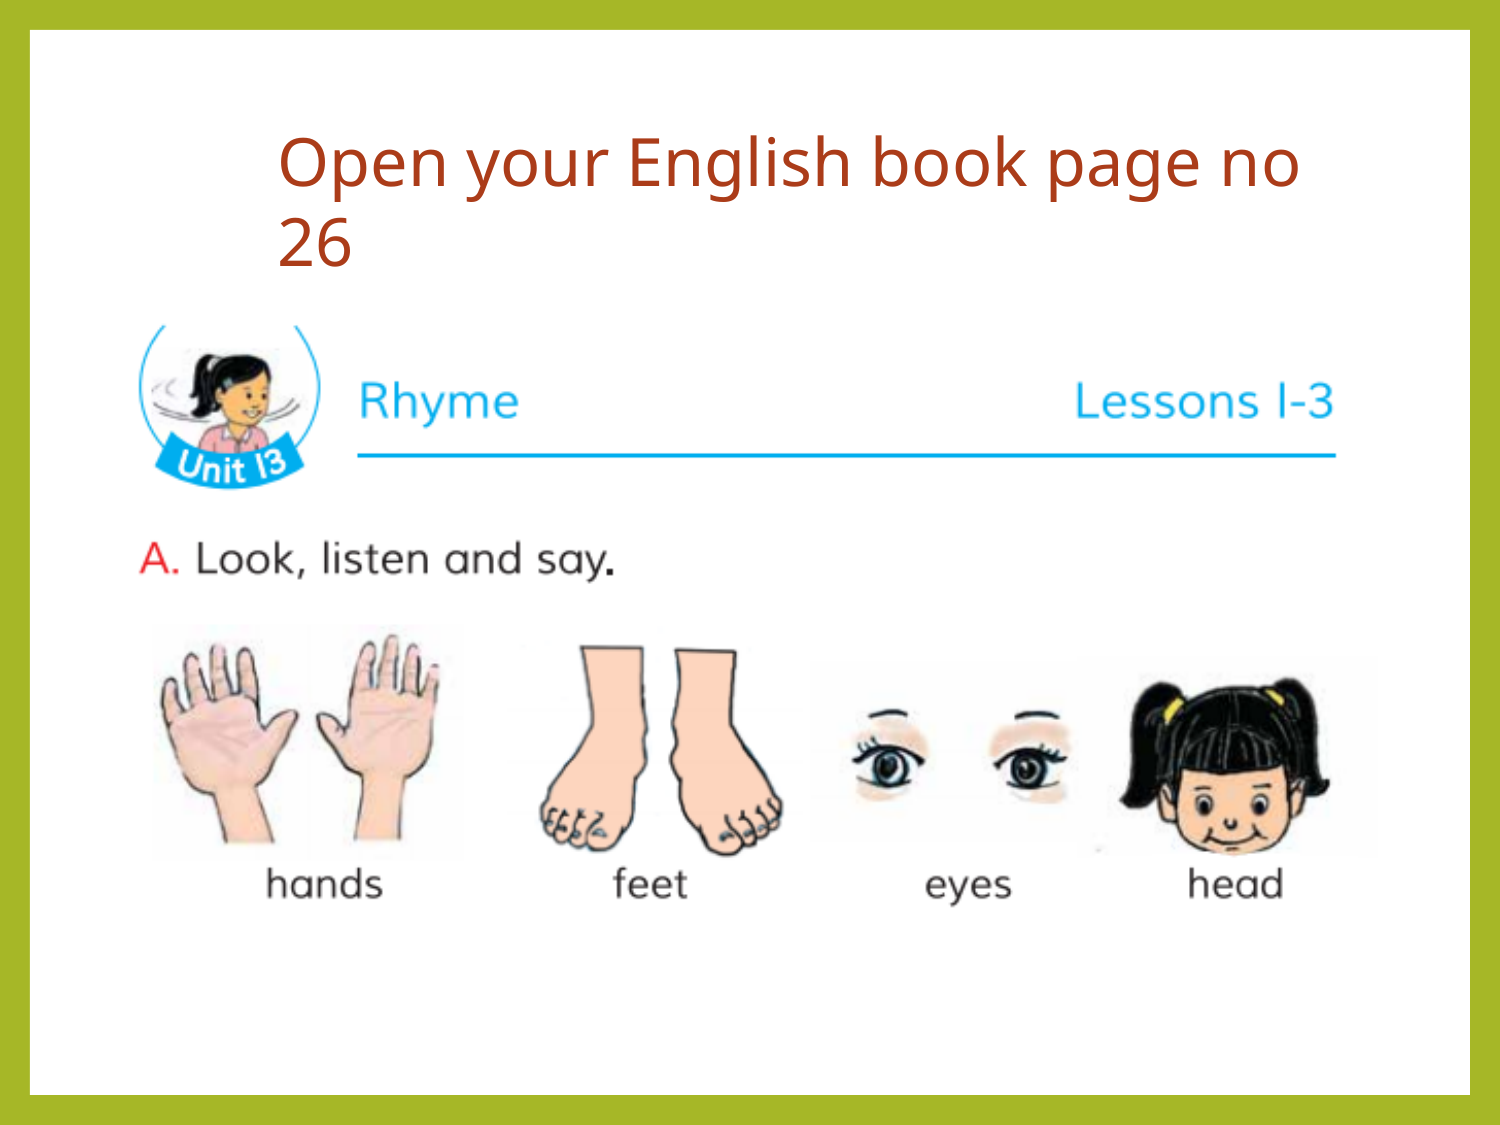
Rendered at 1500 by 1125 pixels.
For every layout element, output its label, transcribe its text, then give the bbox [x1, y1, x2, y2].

text_box Open your English book page no 26 [262, 112, 1338, 288]
picture [49, 319, 1426, 959]
